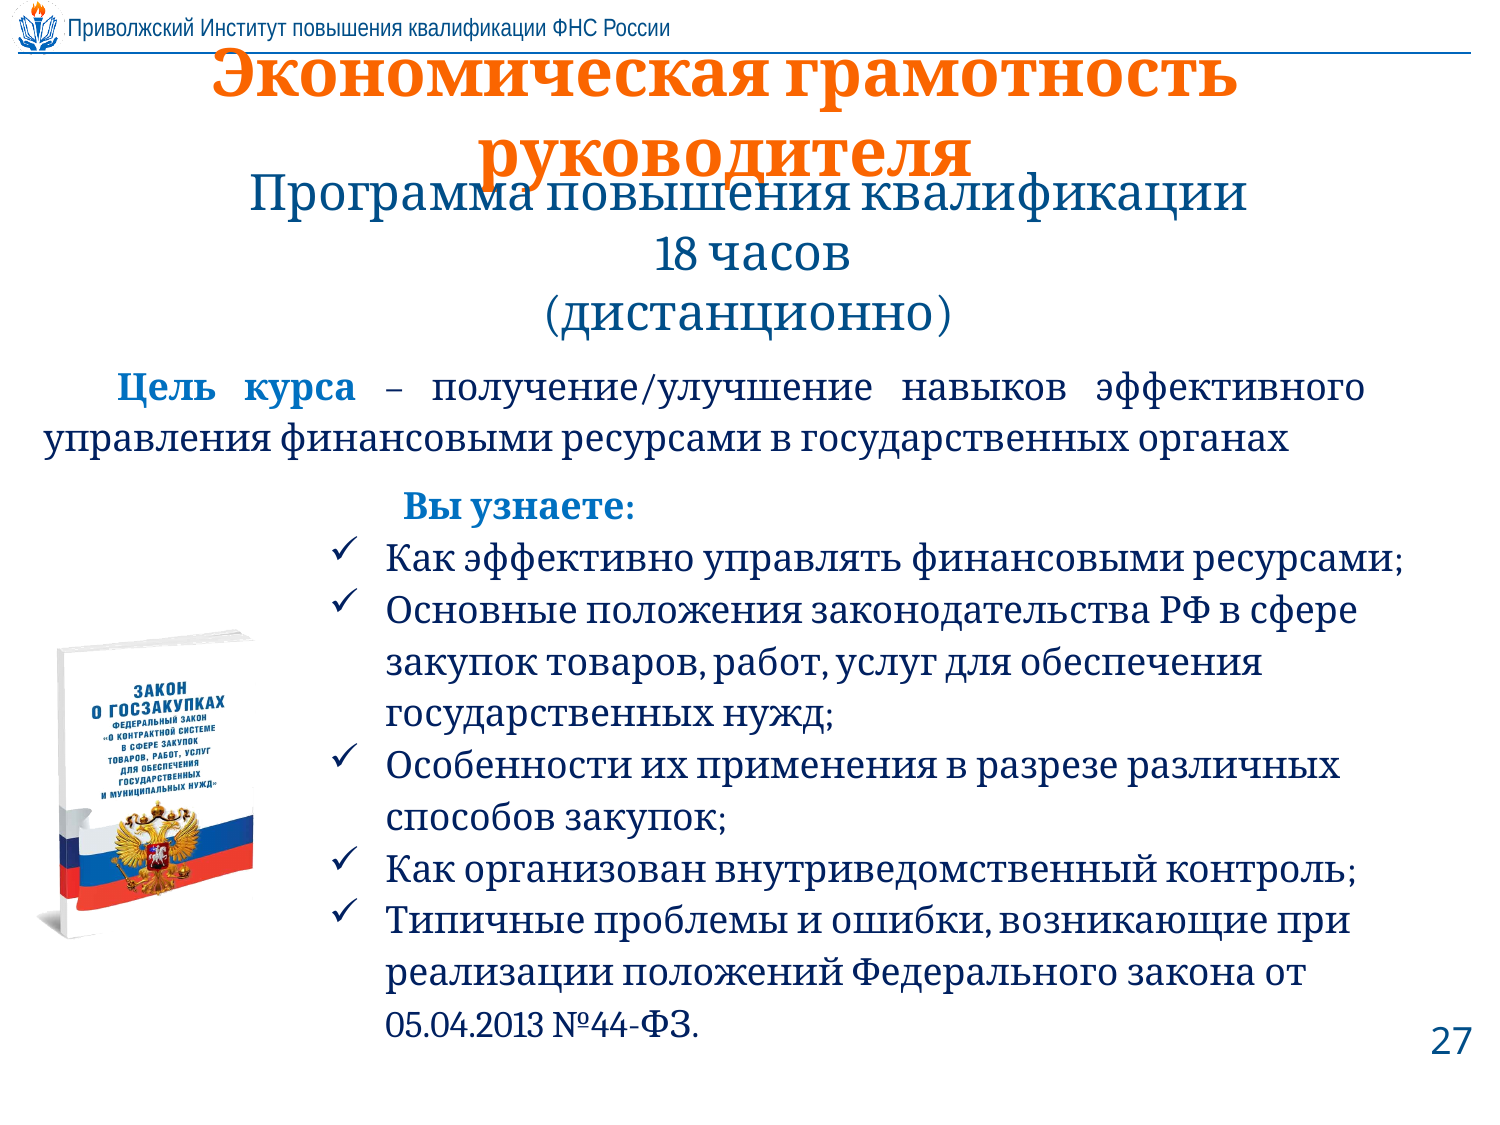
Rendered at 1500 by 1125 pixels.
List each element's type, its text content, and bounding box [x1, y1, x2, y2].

list Программа повышения квалификации 18 часов (дистанционно) [98, 153, 1399, 353]
text_box Цель курса – получение/улучшение навыков эффективного управления финансовыми ресурсами в государственных органах [28, 348, 1382, 467]
title Экономическая грамотность руководителя [0, 66, 1451, 154]
picture [27, 613, 273, 949]
text_box Вы узнаете: Как эффективно управлять финансовыми ресурсами; Основные положения законодательства РФ в сфере закупок товаров, работ, услуг для обеспечения государственных нужд; Особенности их применения в разрезе различных способов закупок; Как организован внутриведомственный контроль; Типичные проблемы и ошибки, возникающие при реализации положений Федерального закона от 05.04.2013 №44-ФЗ. [314, 468, 1451, 1053]
picture [10, 0, 65, 55]
